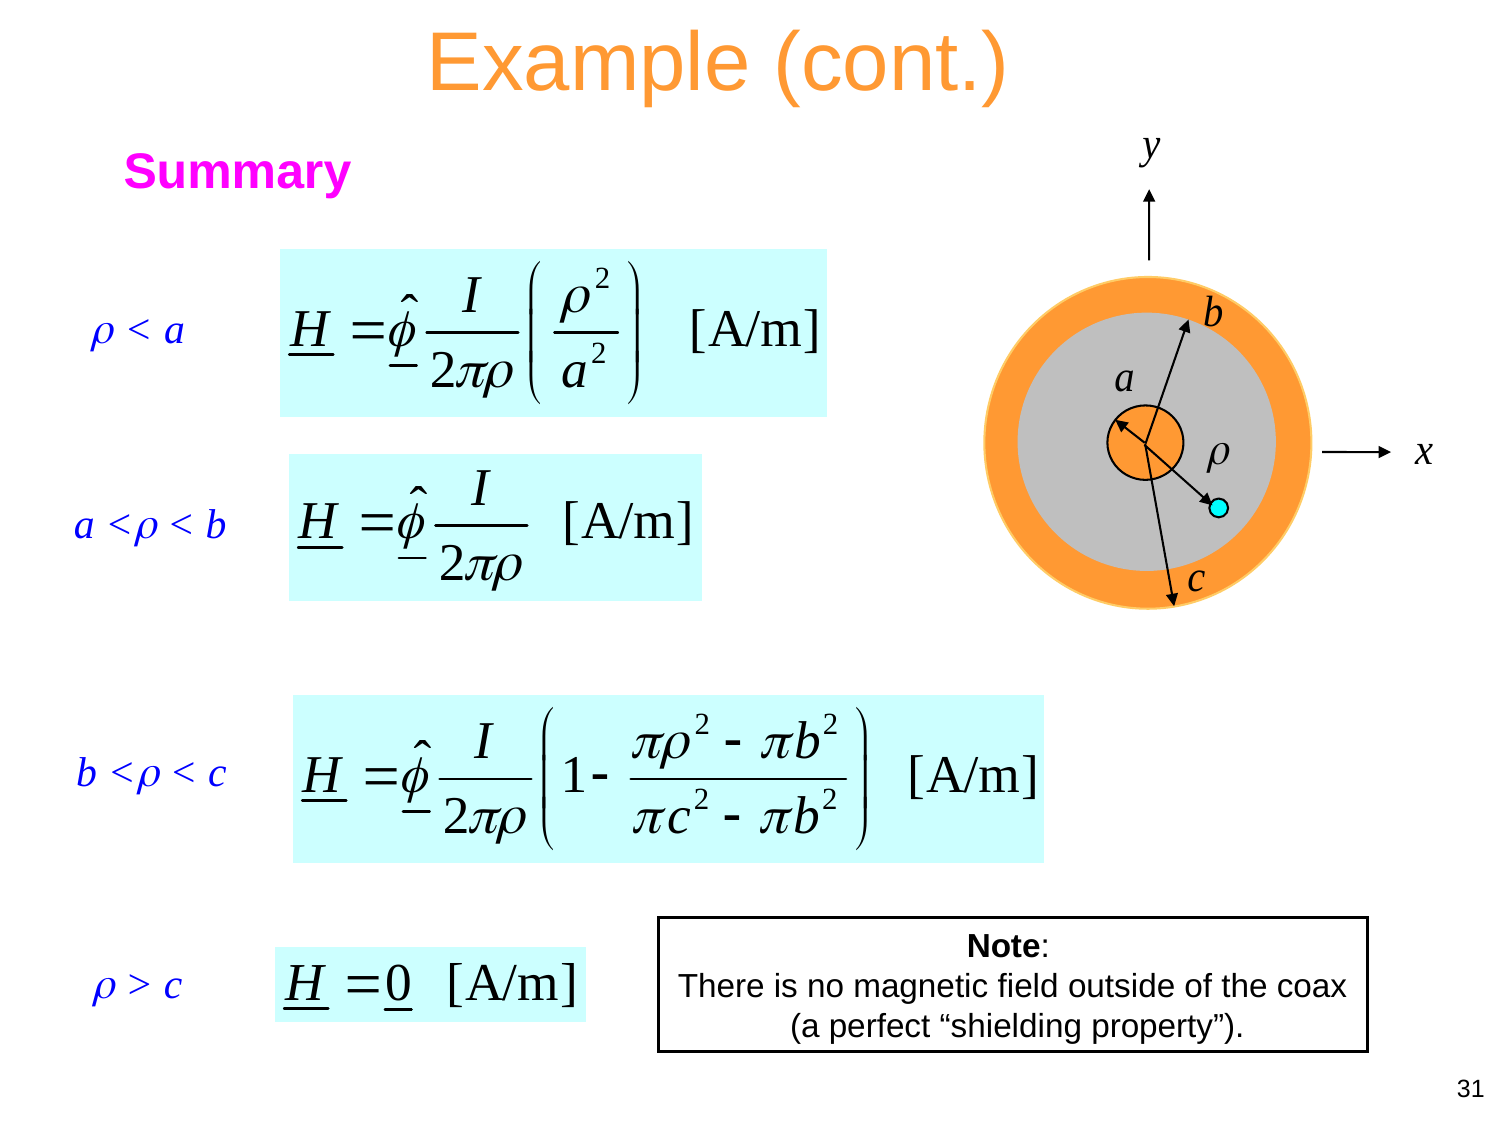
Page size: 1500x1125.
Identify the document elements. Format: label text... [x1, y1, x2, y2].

text_box  < a [75, 293, 201, 359]
text_box Note: There is no magnetic field outside of the coax (a perfect “shielding property”). [658, 917, 1368, 1052]
slide_number 31 [1187, 1050, 1500, 1125]
text_box b < < c [61, 736, 242, 802]
text_box a < < b [58, 489, 242, 554]
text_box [288, 454, 703, 601]
text_box Example (cont.) [294, 0, 1143, 115]
text_box Summary [85, 131, 390, 206]
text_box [984, 129, 1441, 610]
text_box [274, 946, 587, 1023]
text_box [279, 248, 828, 418]
text_box  > c [76, 949, 198, 1014]
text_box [292, 694, 1045, 864]
